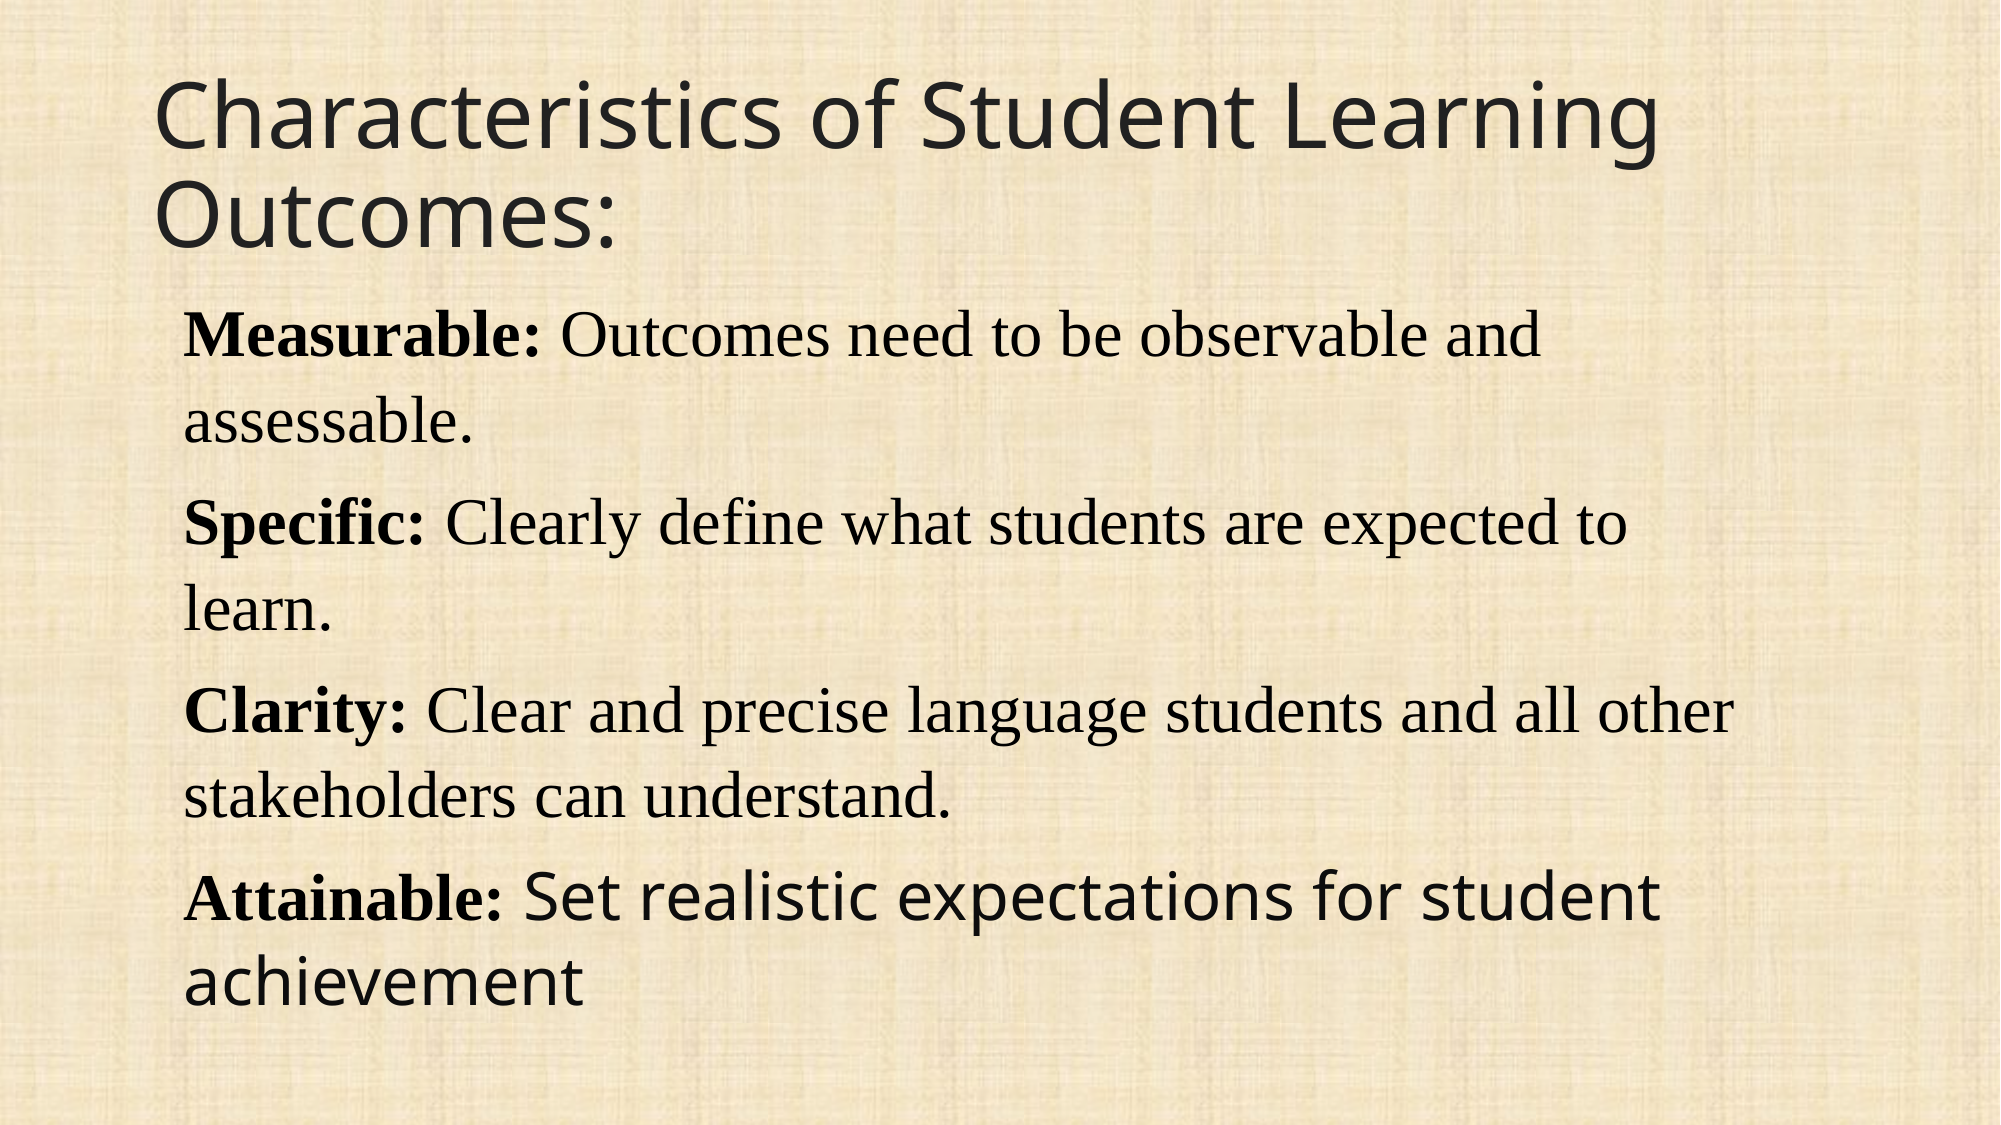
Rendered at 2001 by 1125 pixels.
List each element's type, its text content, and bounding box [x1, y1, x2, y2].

text_box Measurable: Outcomes need to be observable and assessable. Specific: Clearly define what students are expected to learn. Clarity: Clear and precise language students and all other stakeholders can understand. Attainable: Set realistic expectations for student achievement [168, 277, 1793, 1027]
title Characteristics of Student Learning Outcomes: [137, 59, 1863, 278]
